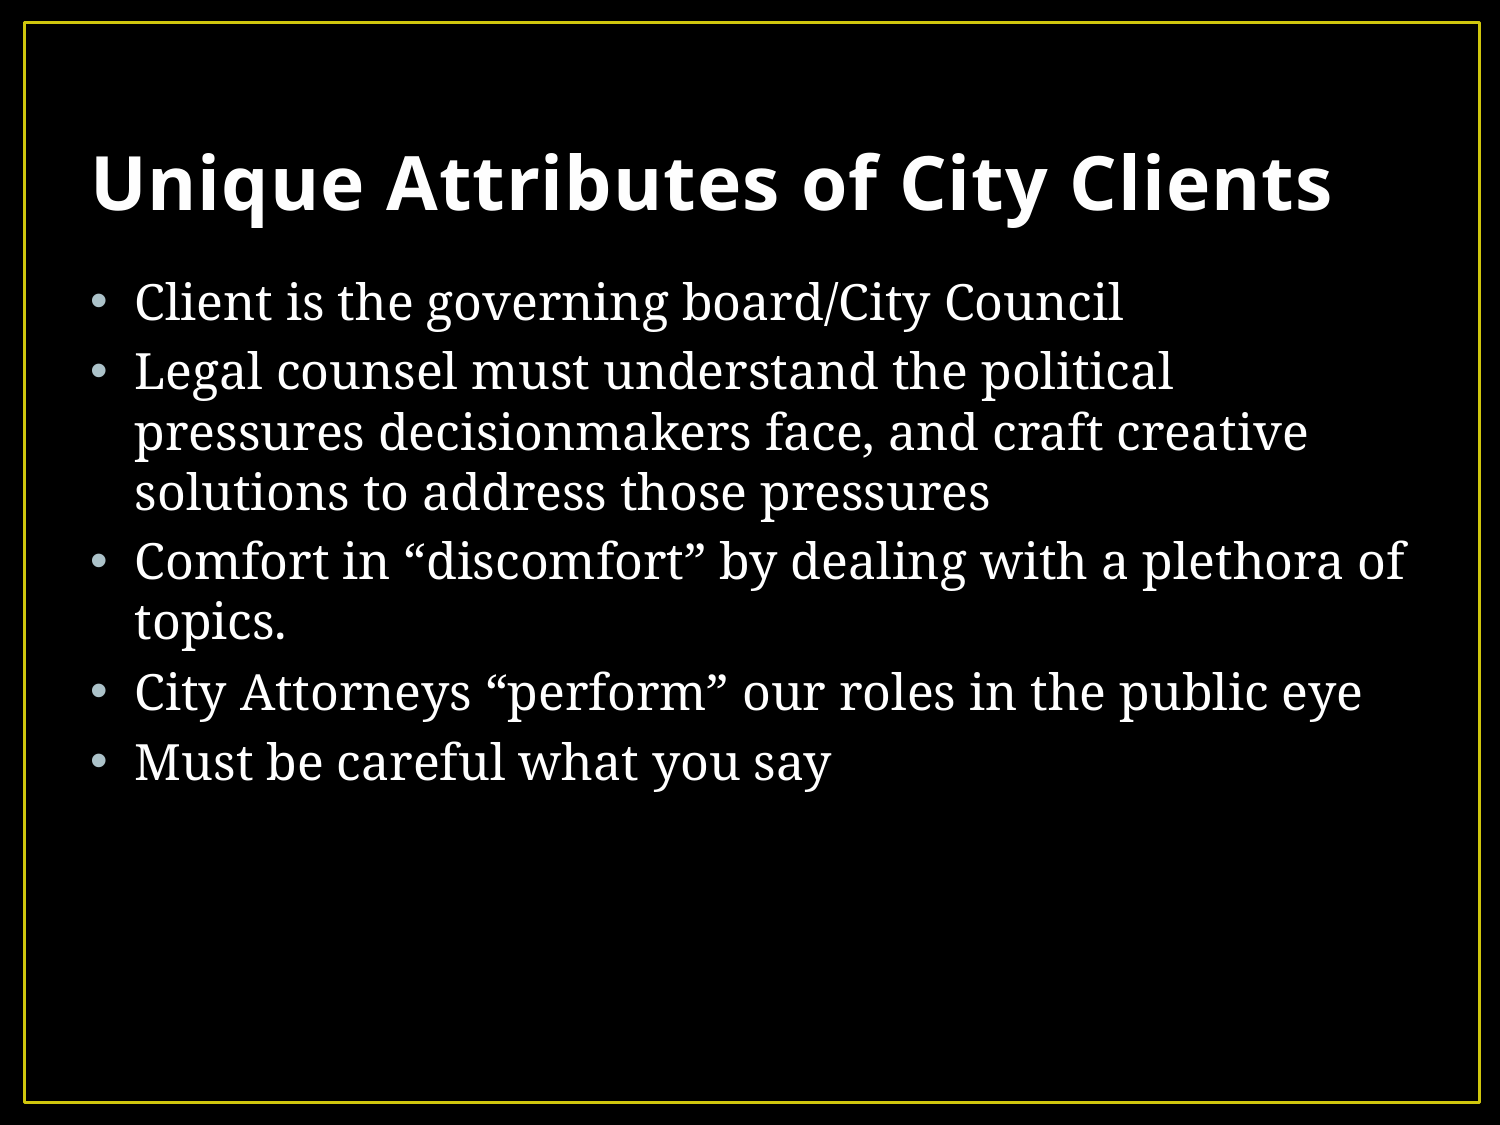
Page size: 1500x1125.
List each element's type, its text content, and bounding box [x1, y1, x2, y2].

title Unique Attributes of City Clients [75, 45, 1425, 233]
list Client is the governing board/City Council Legal counsel must understand the political pressures decisionmakers face, and craft creative solutions to address those pressures Comfort in “discomfort” by dealing with a plethora of topics. City Attorneys “perform” our roles in the public eye Must be careful what you say [75, 262, 1425, 1005]
